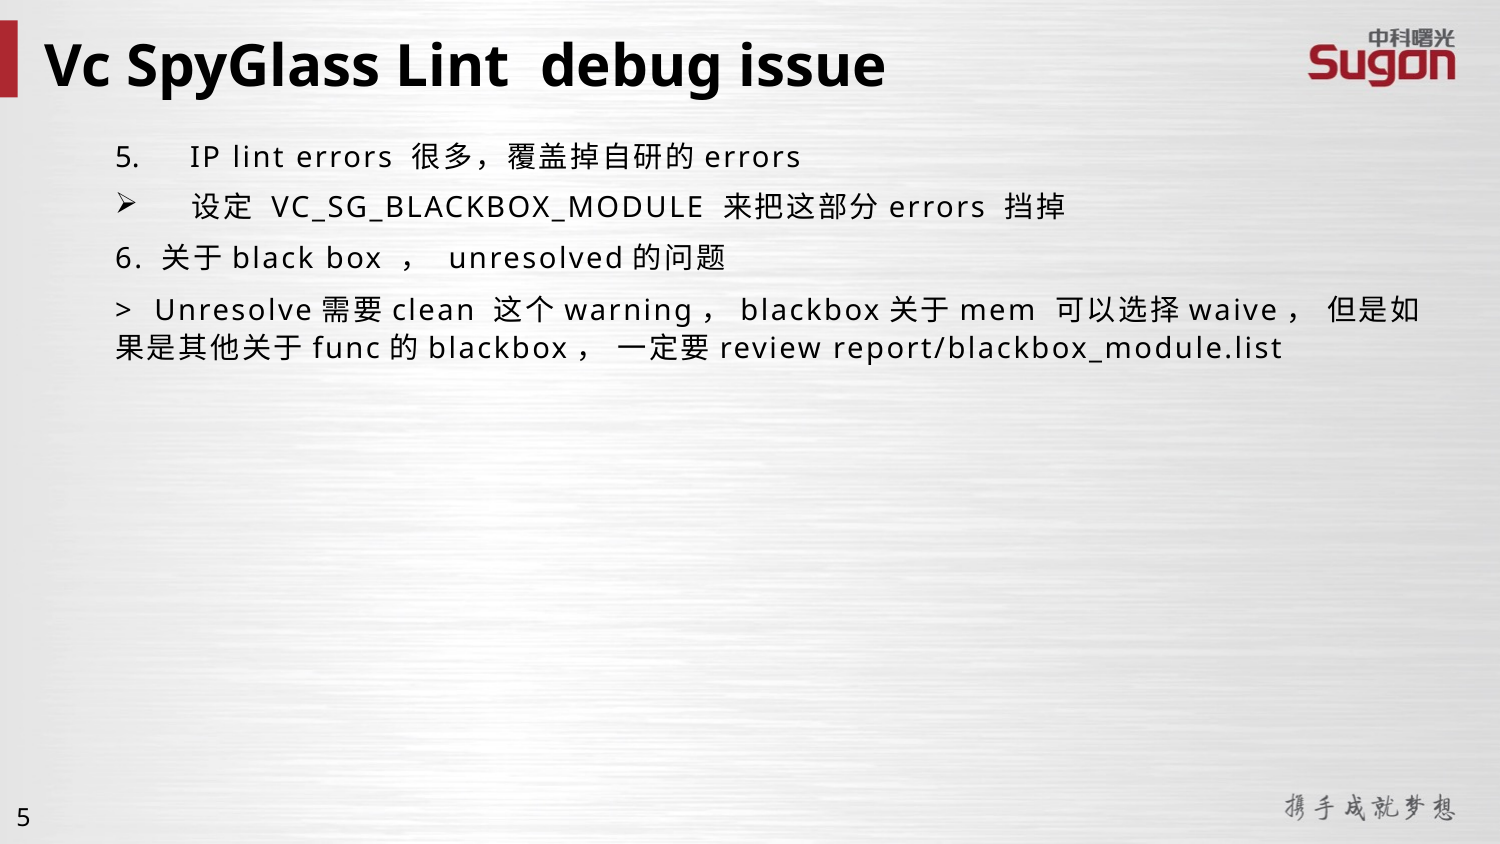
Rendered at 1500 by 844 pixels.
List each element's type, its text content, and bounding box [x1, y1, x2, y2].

picture [0, 0, 1500, 844]
list Vc SpyGlass Lint debug issue [29, 20, 1247, 103]
list IP lint errors 很多，覆盖掉自研的errors 设定 VC_SG_BLACKBOX_MODULE 来把这部分errors 挡掉 6. 关于black box ， unresolved的问题 > Unresolve需要clean 这个warning，blackbox关于mem 可以选择waive， 但是如果是其他关于func的blackbox， 一定要review report/blackbox_module.list [29, 126, 1461, 824]
